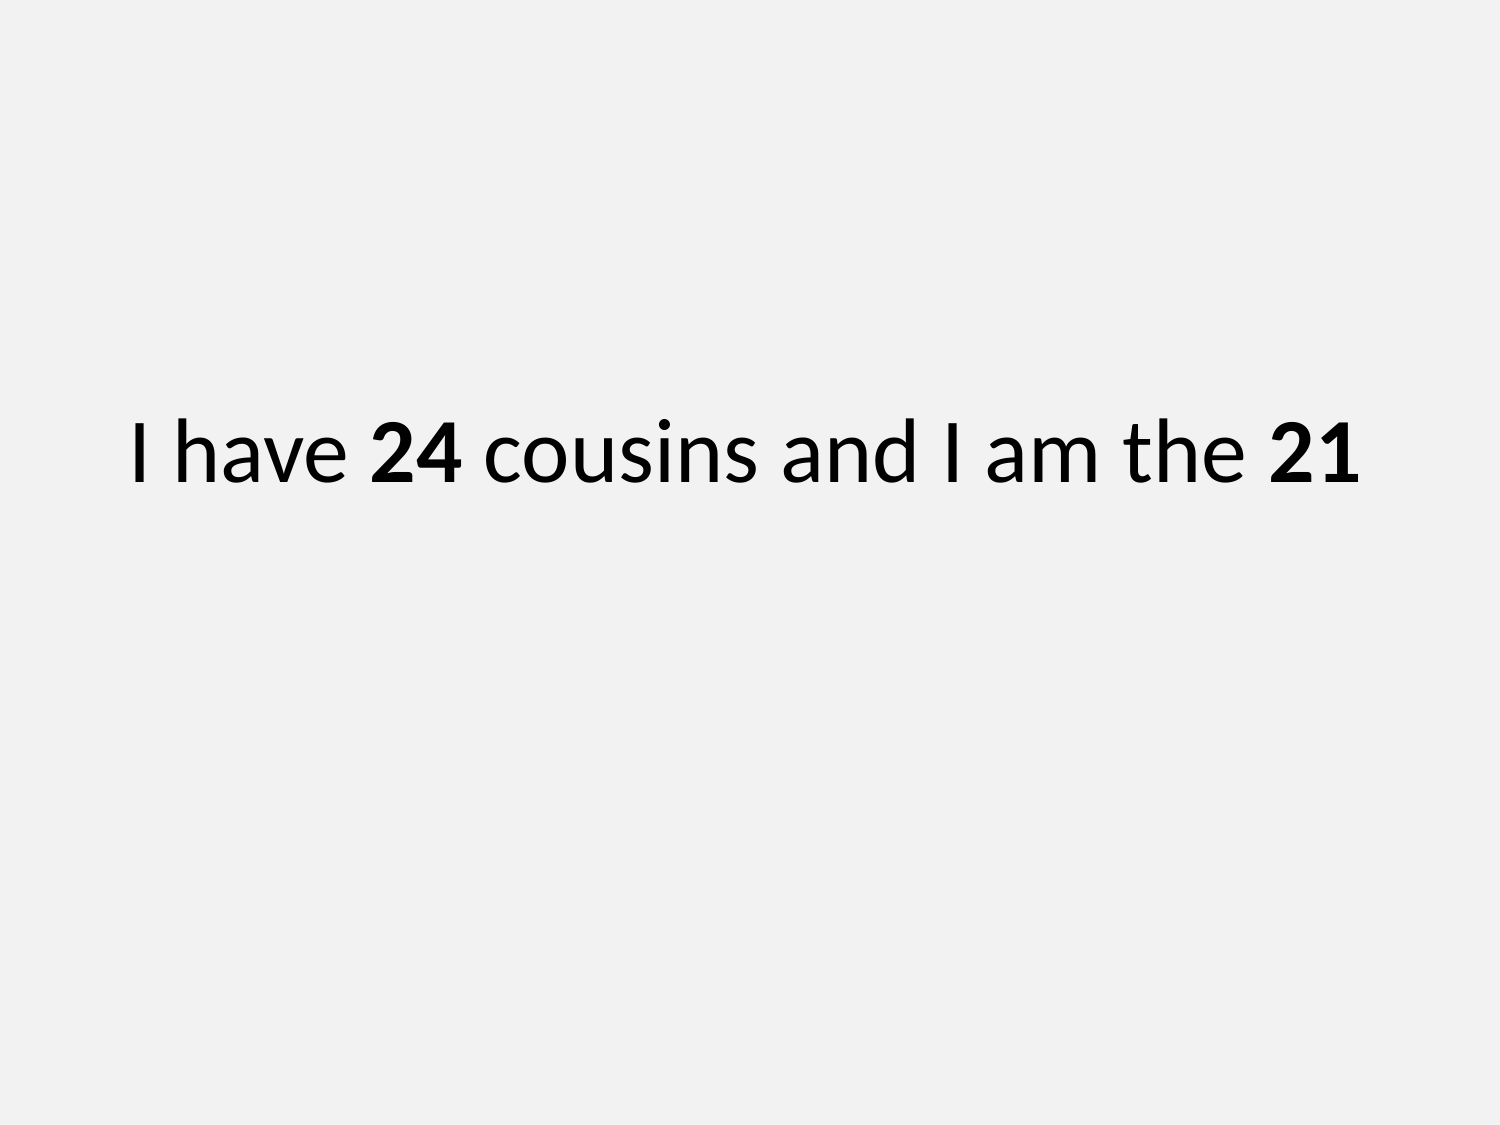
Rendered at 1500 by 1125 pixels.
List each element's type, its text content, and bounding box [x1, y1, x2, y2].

title I have 24 cousins and I am the 21 [70, 351, 1421, 539]
